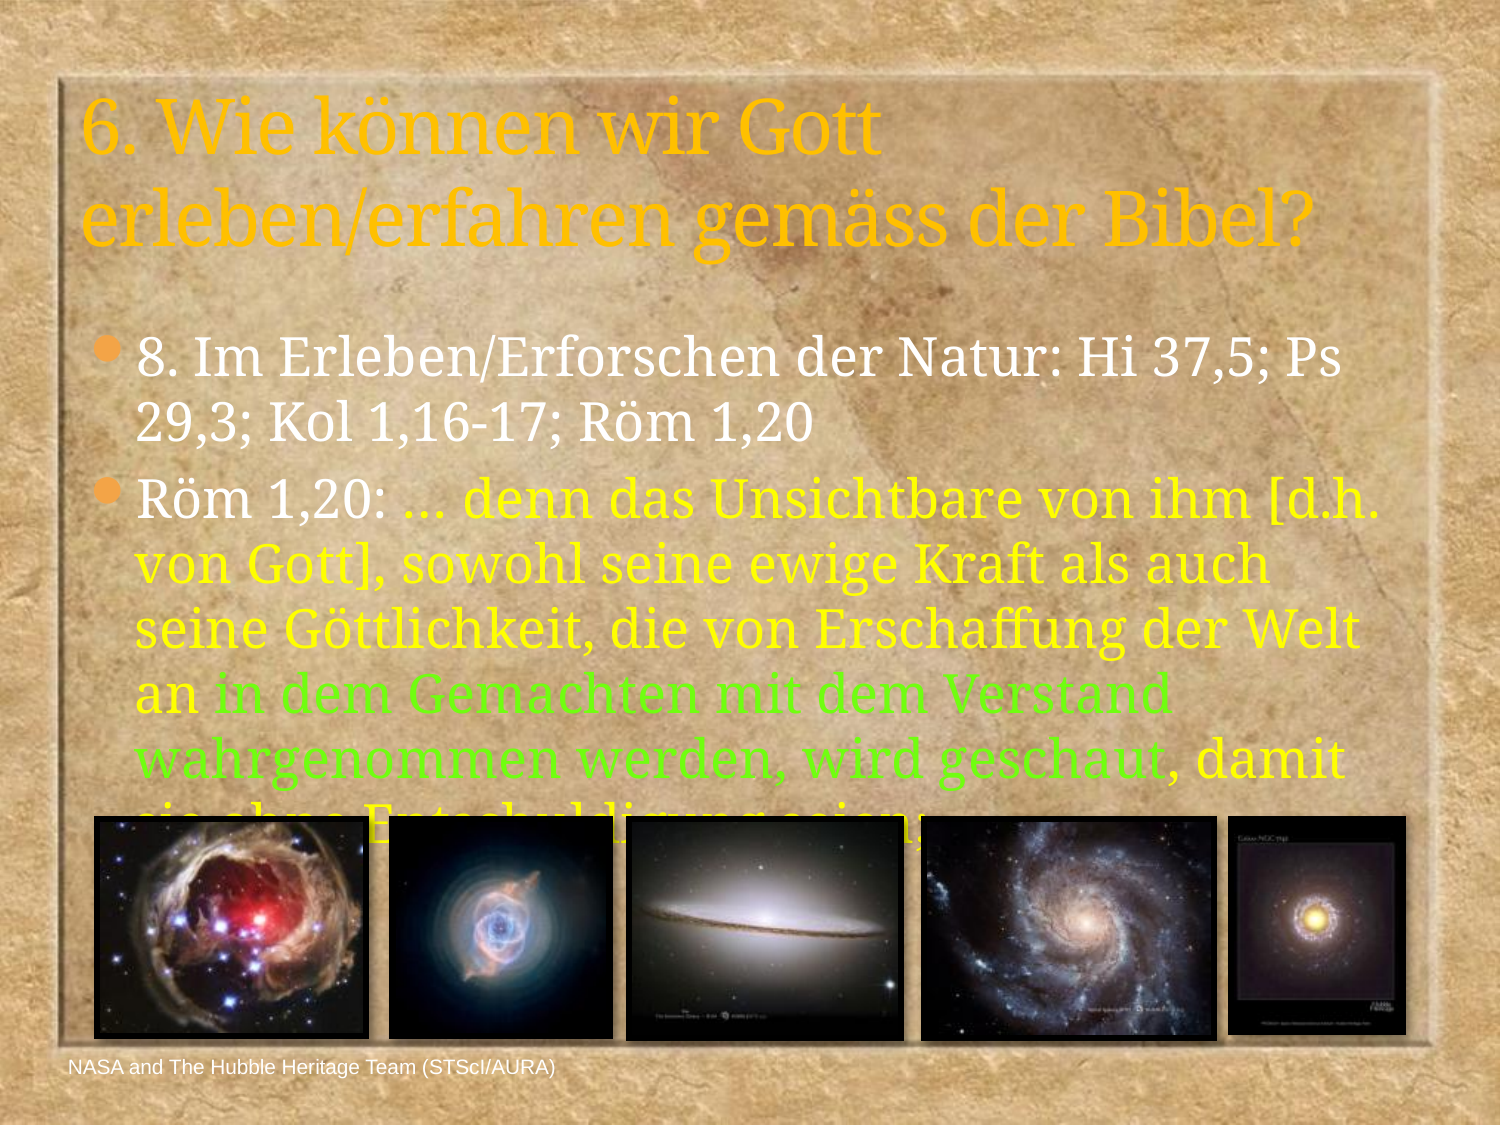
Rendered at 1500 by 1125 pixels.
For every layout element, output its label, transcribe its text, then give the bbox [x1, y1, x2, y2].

picture [0, 0, 1500, 1125]
text_box NASA and The Hubble Heritage Team (STScI/AURA) [53, 1046, 576, 1112]
title 6. Wie können wir Gott erleben/erfahren gemäss der Bibel? [64, 66, 1415, 362]
list 8. Im Erleben/Erforschen der Natur: Hi 37,5; Ps 29,3; Kol 1,16-17; Röm 1,20 Röm 1,20: … denn das Unsichtbare von ihm [d.h. von Gott], sowohl seine ewige Kraft als auch seine Göttlichkeit, die von Erschaffung der Welt an in dem Gemachten mit dem Verstand wahrgenommen werden, wird geschaut, damit sie ohne Entschuldigung seien; [75, 314, 1425, 1000]
